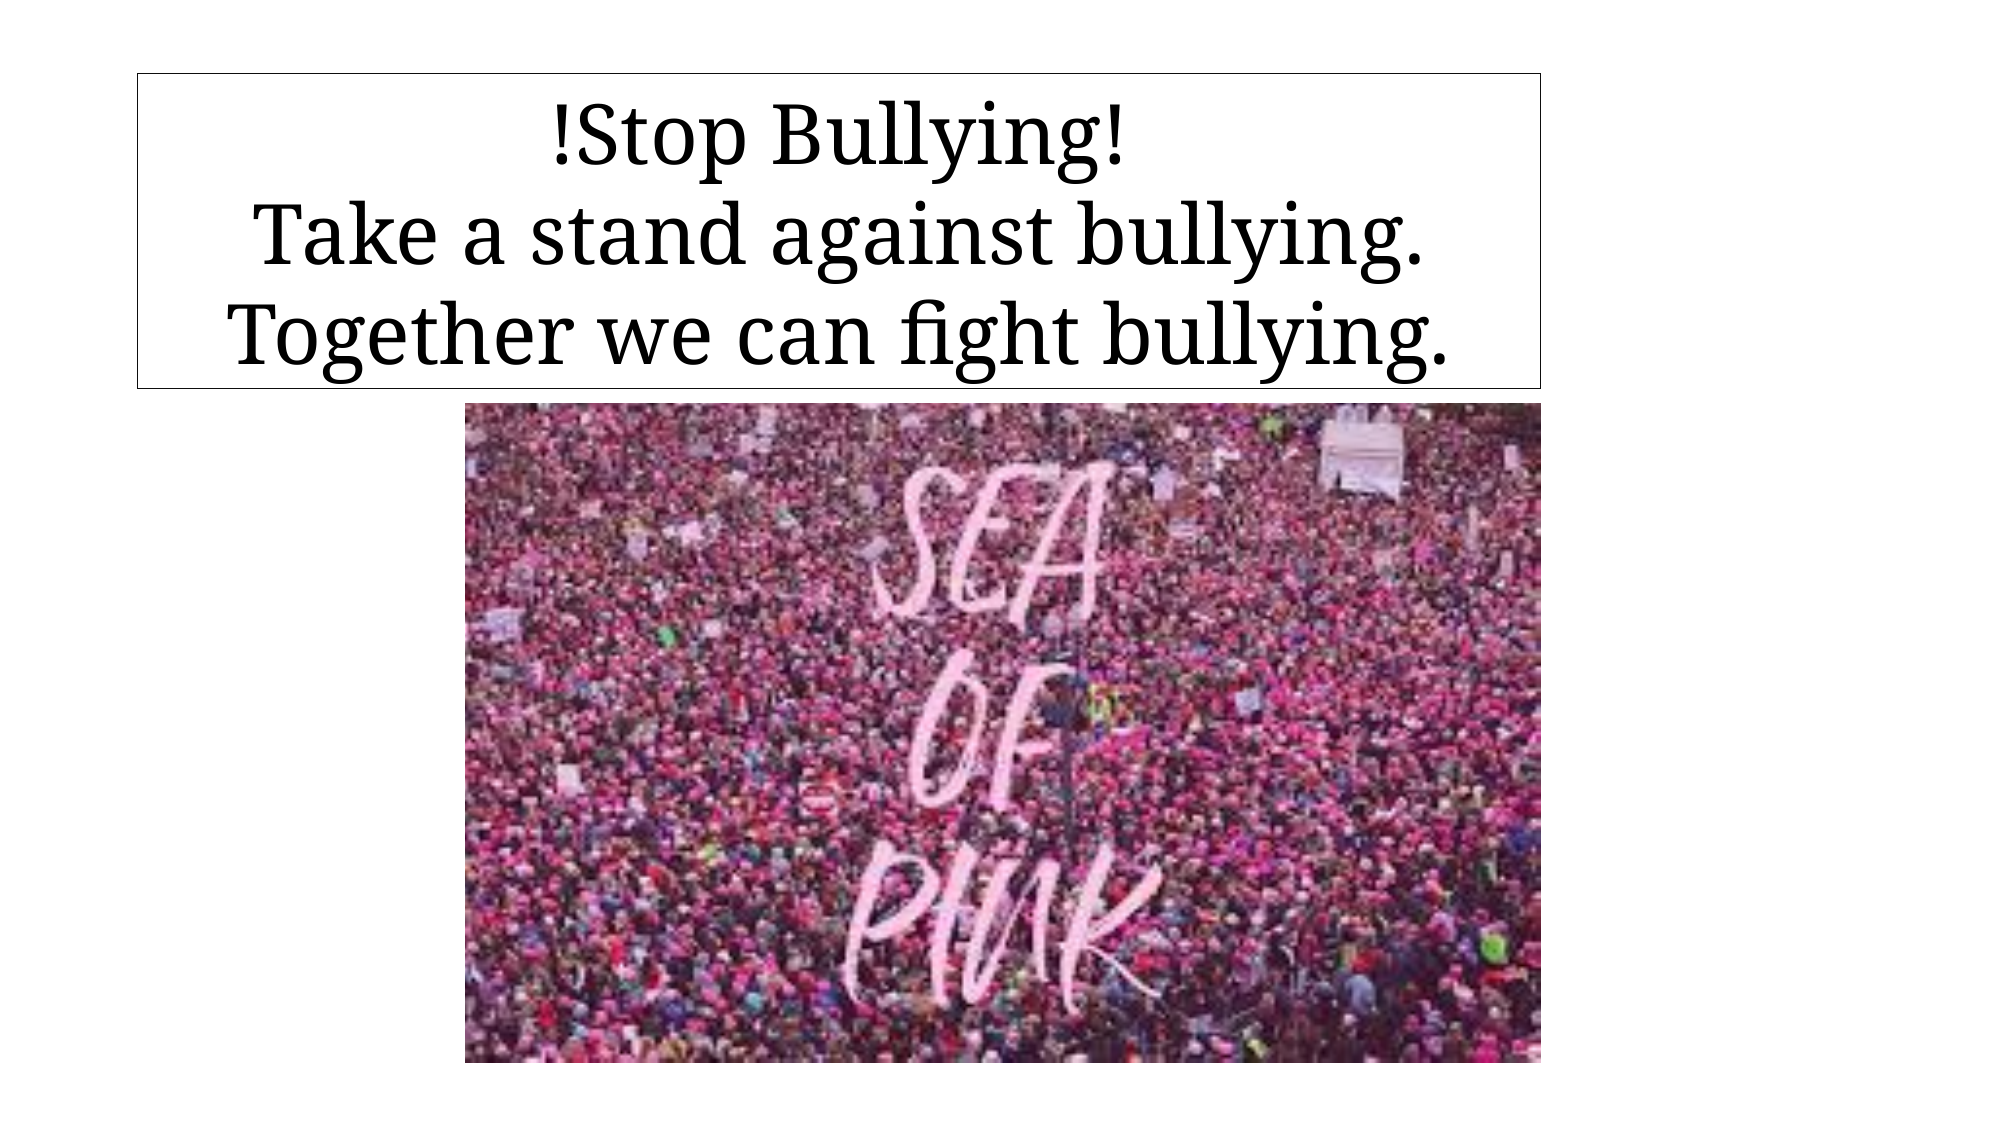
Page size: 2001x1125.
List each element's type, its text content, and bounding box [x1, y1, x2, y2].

text_box !Stop Bullying! Take a stand against bullying. Together we can fight bullying. [137, 73, 1541, 389]
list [465, 403, 1541, 1063]
